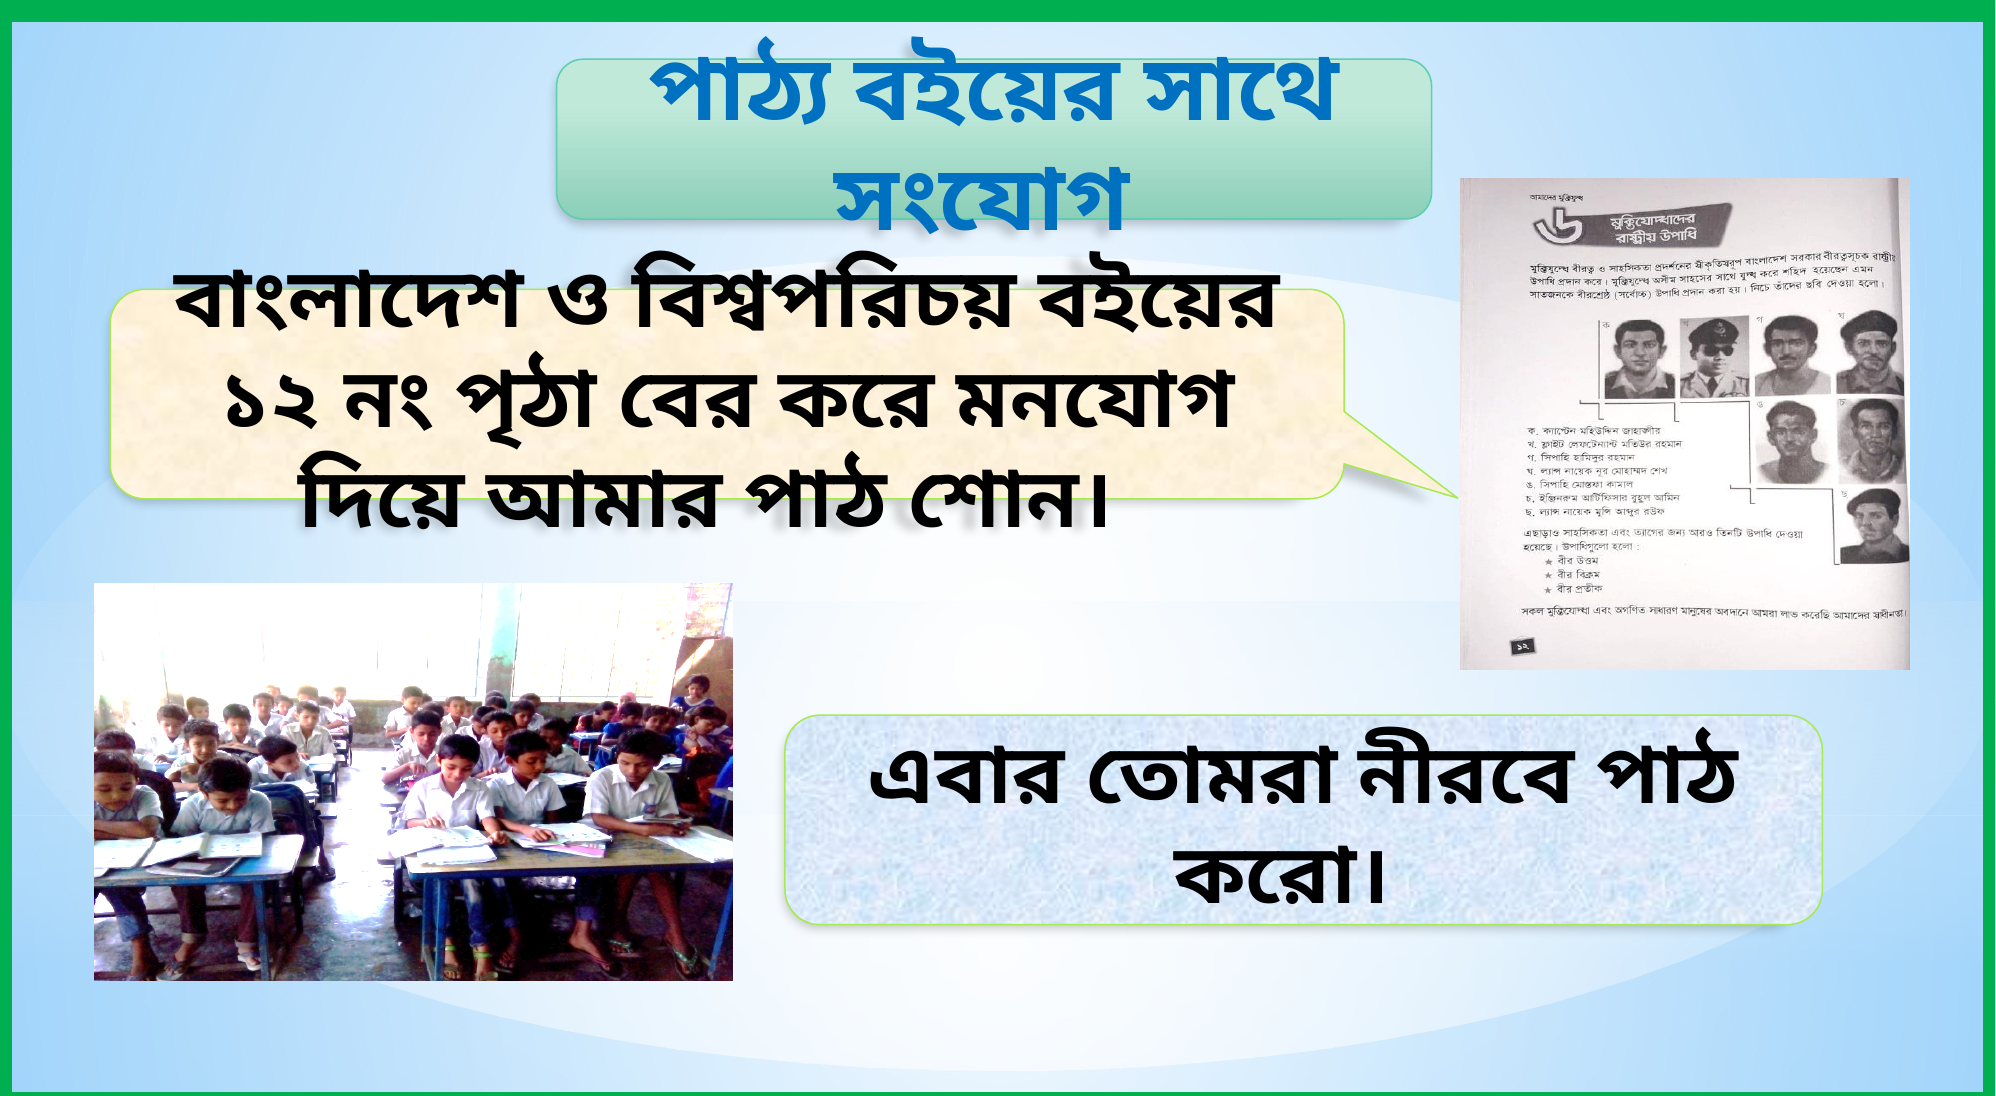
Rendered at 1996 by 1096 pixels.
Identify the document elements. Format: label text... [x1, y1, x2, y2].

text_box [0, 8, 1996, 1096]
picture [94, 583, 733, 982]
picture [1459, 178, 1911, 670]
text_box এবার তোমরা নীরবে পাঠ করো। [784, 714, 1824, 926]
text_box পাঠ্য বইয়ের সাথে সংযোগ [555, 58, 1433, 220]
text_box বাংলাদেশ ও বিশ্বপরিচয় বইয়ের ১২ নং পৃঠা বের করে মনযোগ দিয়ে আমার পাঠ শোন। [109, 288, 1453, 500]
